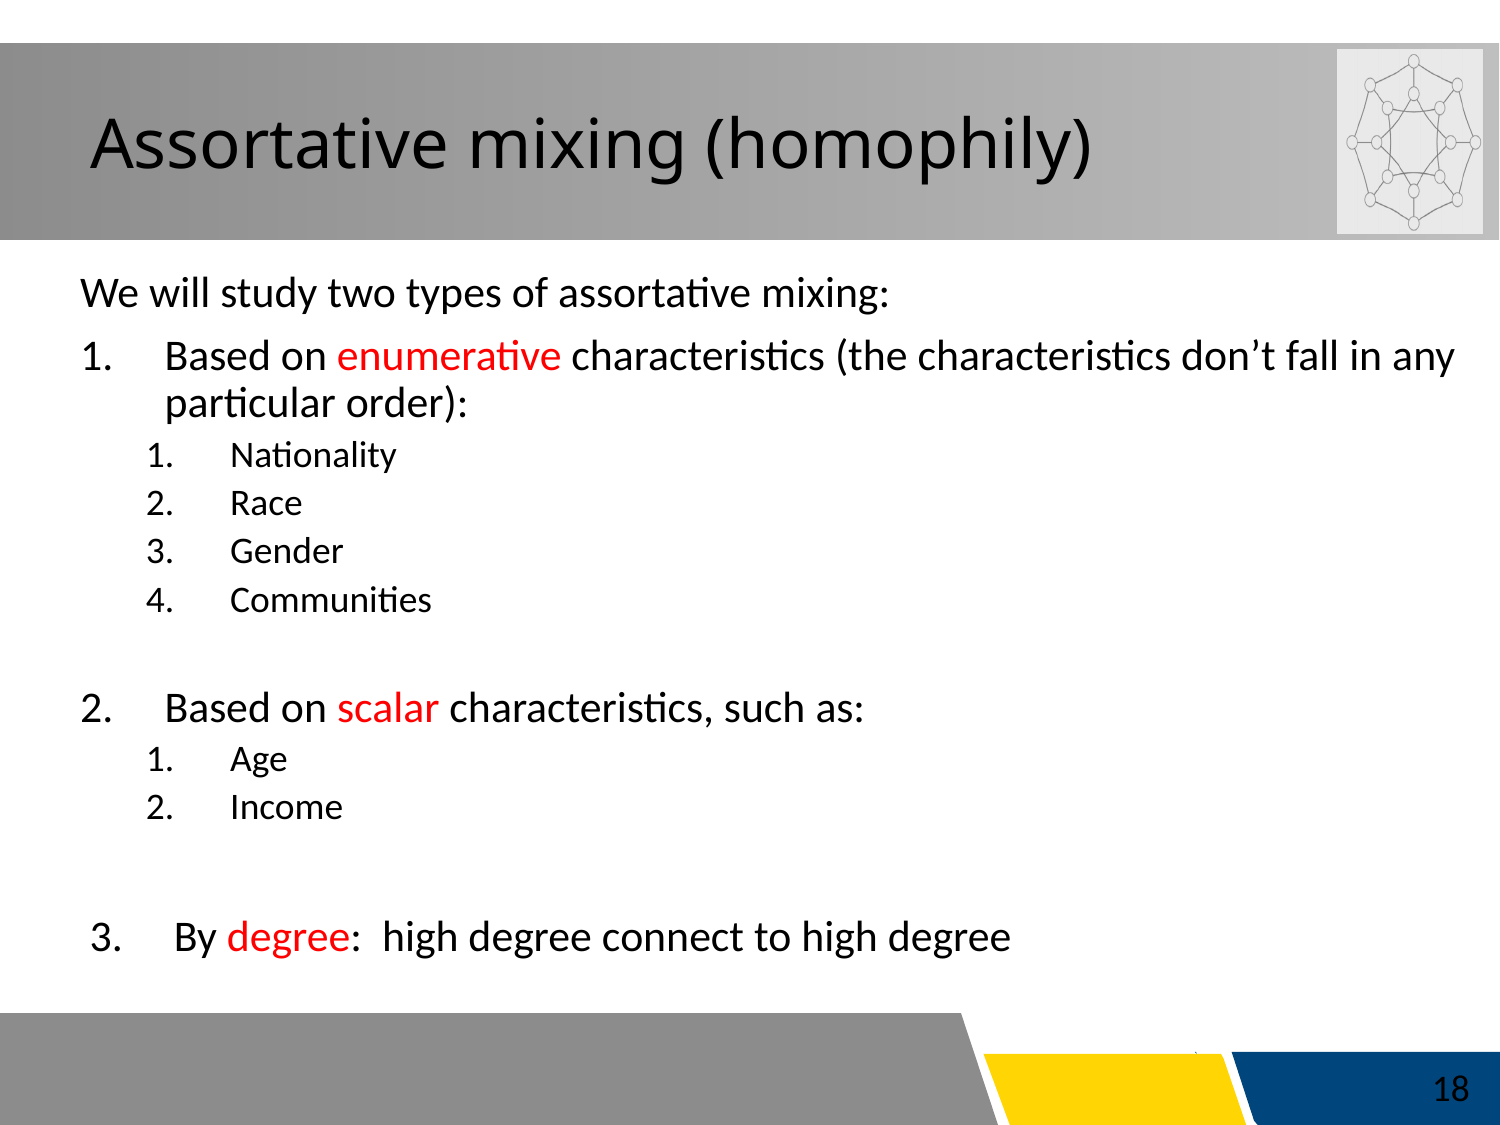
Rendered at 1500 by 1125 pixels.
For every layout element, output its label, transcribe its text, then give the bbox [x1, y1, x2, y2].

title Assortative mixing (homophily) [75, 37, 1185, 255]
list We will study two types of assortative mixing: Based on enumerative characteristics (the characteristics don’t fall in any particular order): Nationality Race Gender Communities Based on scalar characteristics, such as: Age Income By degree: high degree connect to high degree [65, 262, 1491, 1000]
slide_number 18 [1417, 1057, 1491, 1117]
